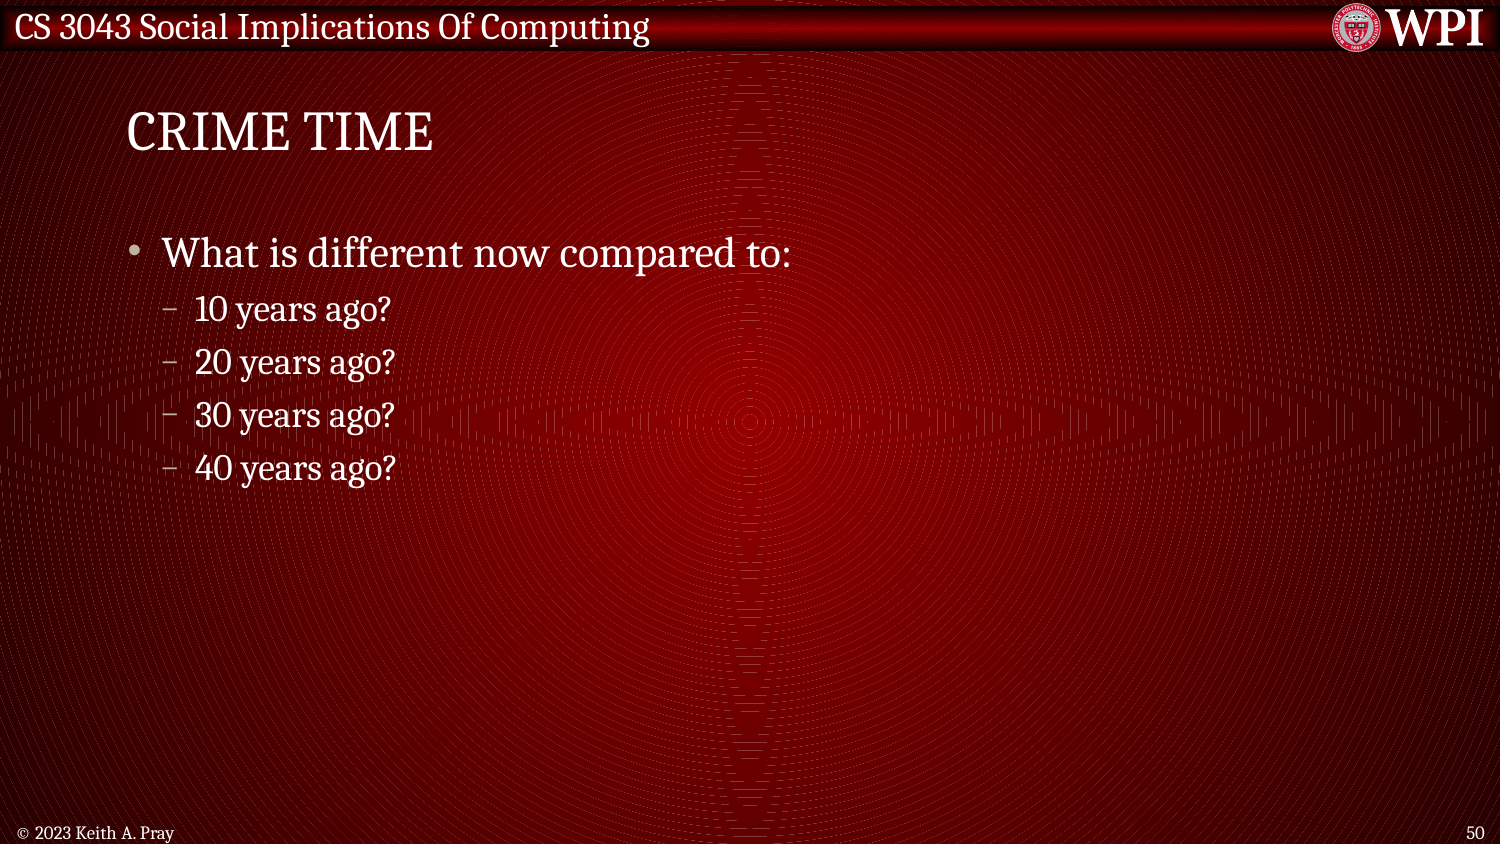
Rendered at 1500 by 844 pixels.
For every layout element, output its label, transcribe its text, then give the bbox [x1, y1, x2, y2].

slide_number 50 [1397, 819, 1500, 844]
title Crime Time [112, 59, 1388, 210]
footer © 2023 Keith A. Pray [0, 819, 913, 844]
list What is different now compared to: 10 years ago? 20 years ago? 30 years ago? 40 years ago? [112, 221, 1388, 772]
picture [1332, 3, 1483, 52]
